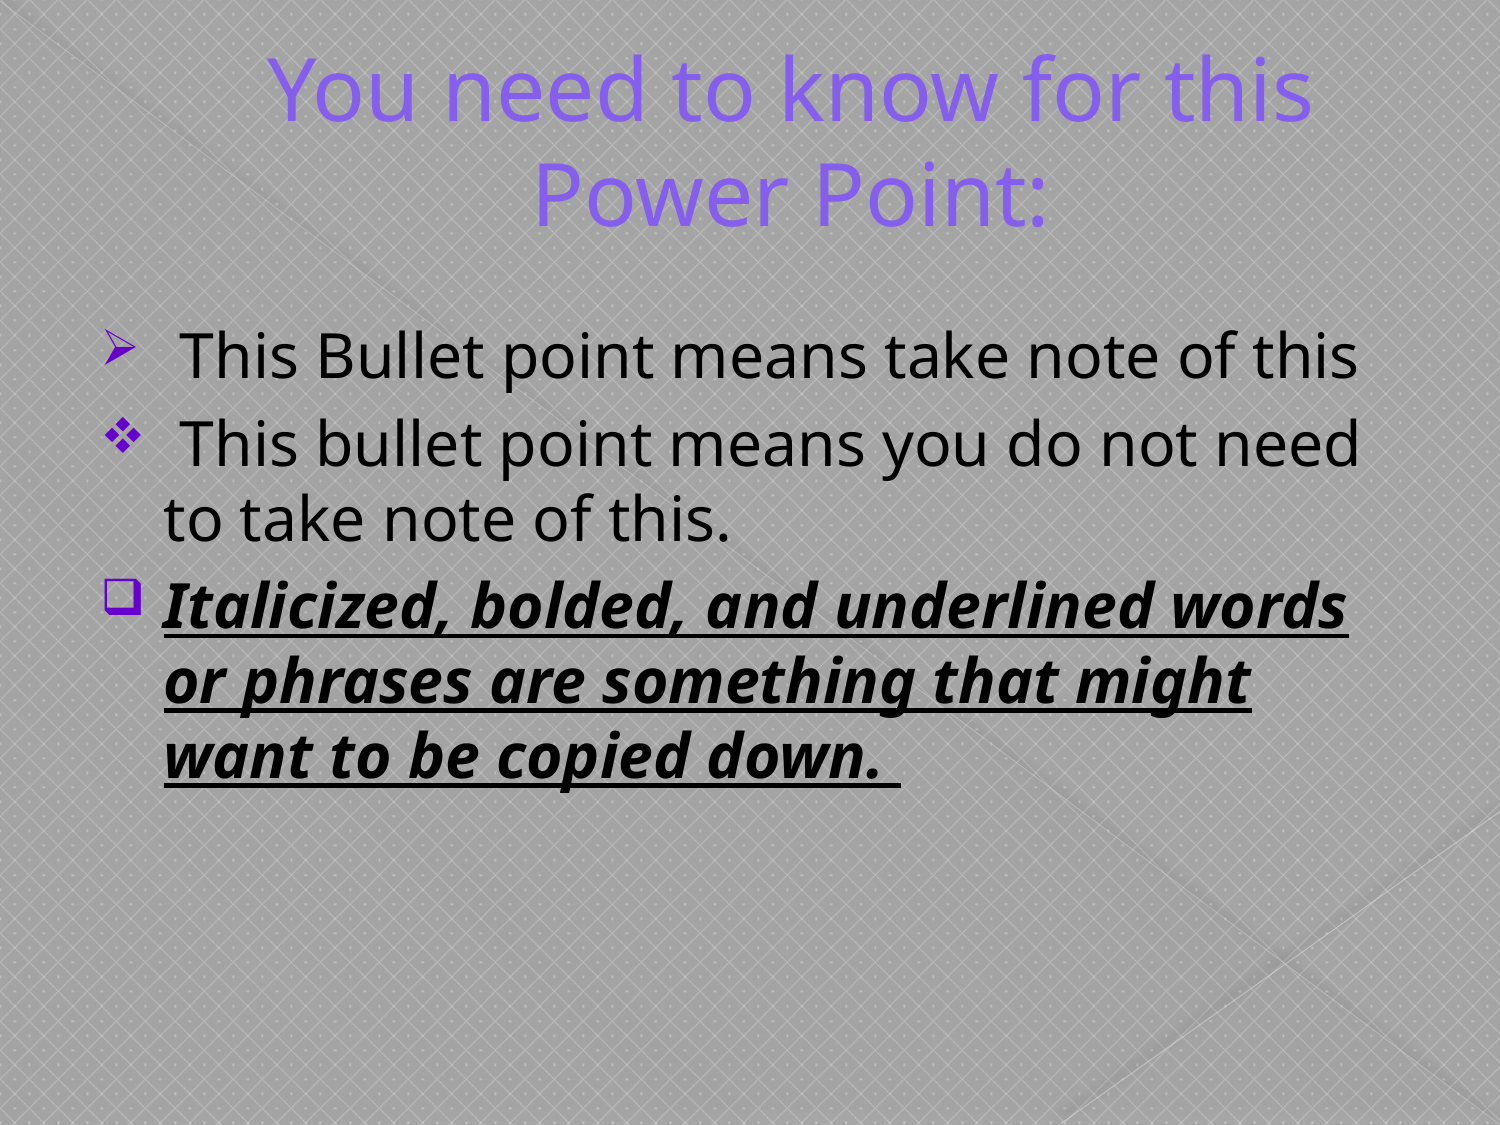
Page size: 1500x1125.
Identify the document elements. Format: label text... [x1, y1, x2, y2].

title You need to know for this Power Point: [76, 23, 1427, 254]
list This Bullet point means take note of this This bullet point means you do not need to take note of this. Italicized, bolded, and underlined words or phrases are something that might want to be copied down. [74, 308, 1426, 1060]
